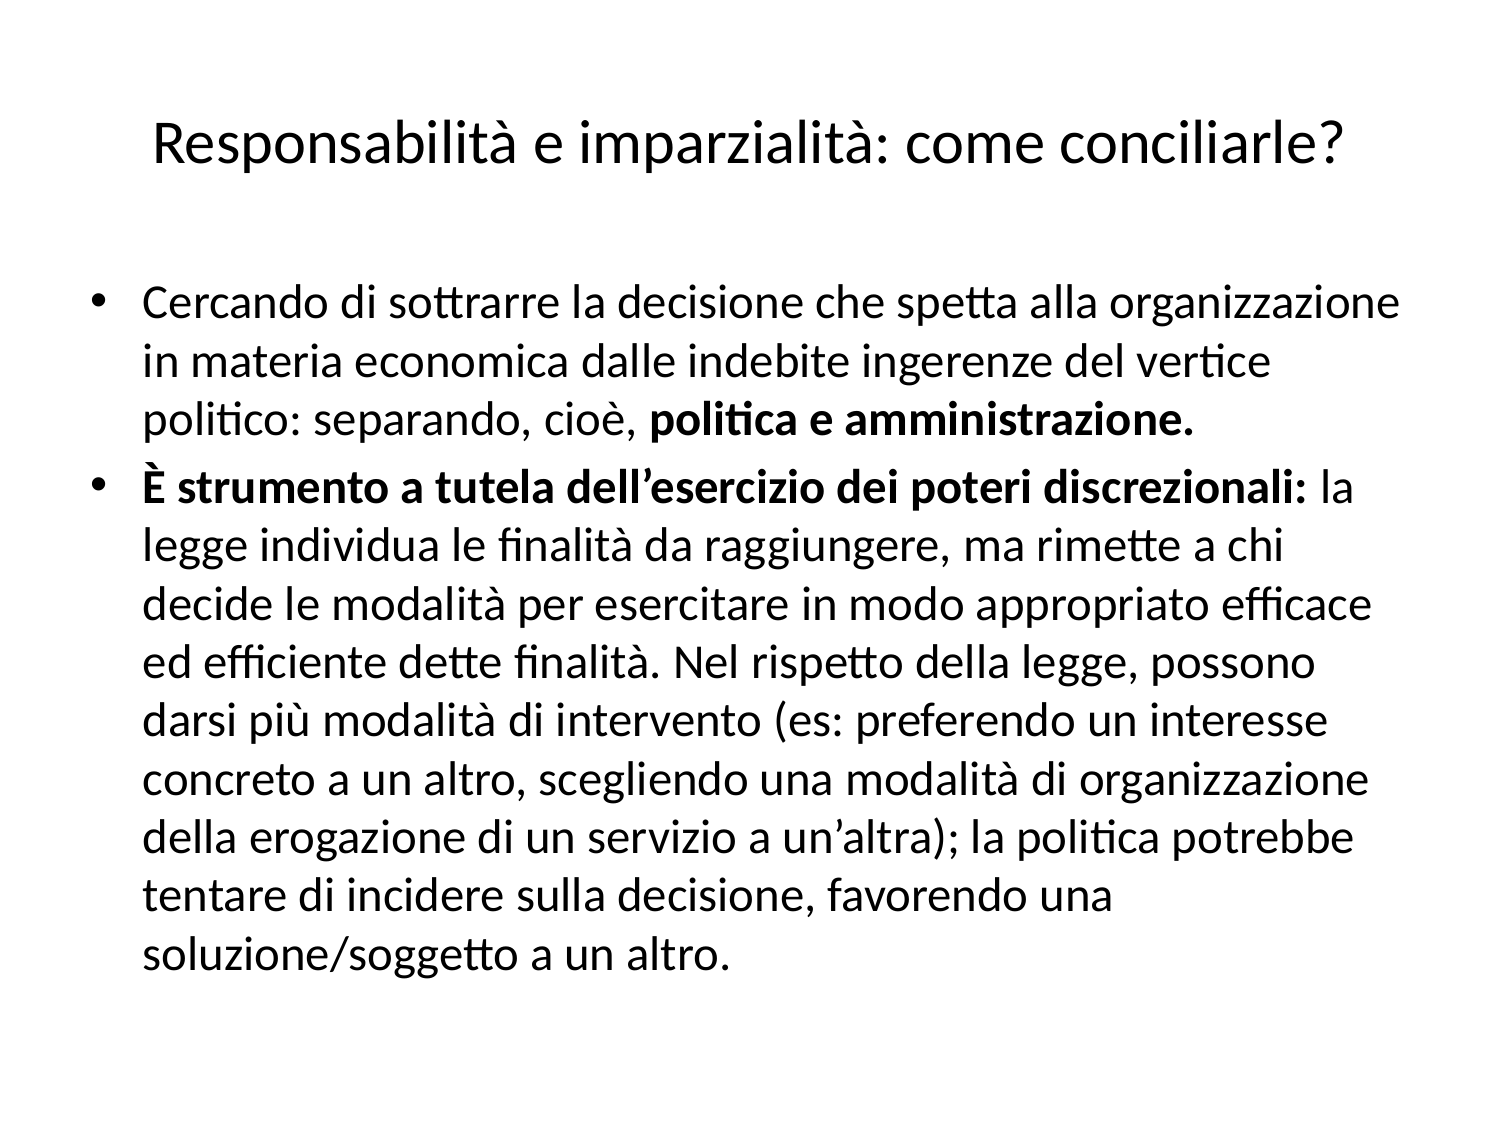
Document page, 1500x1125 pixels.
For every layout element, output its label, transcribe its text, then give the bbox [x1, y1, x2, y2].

title Responsabilità e imparzialità: come conciliarle? [75, 45, 1425, 233]
list Cercando di sottrarre la decisione che spetta alla organizzazione in materia economica dalle indebite ingerenze del vertice politico: separando, cioè, politica e amministrazione. È strumento a tutela dell’esercizio dei poteri discrezionali: la legge individua le finalità da raggiungere, ma rimette a chi decide le modalità per esercitare in modo appropriato efficace ed efficiente dette finalità. Nel rispetto della legge, possono darsi più modalità di intervento (es: preferendo un interesse concreto a un altro, scegliendo una modalità di organizzazione della erogazione di un servizio a un’altra); la politica potrebbe tentare di incidere sulla decisione, favorendo una soluzione/soggetto a un altro. [75, 262, 1425, 1005]
